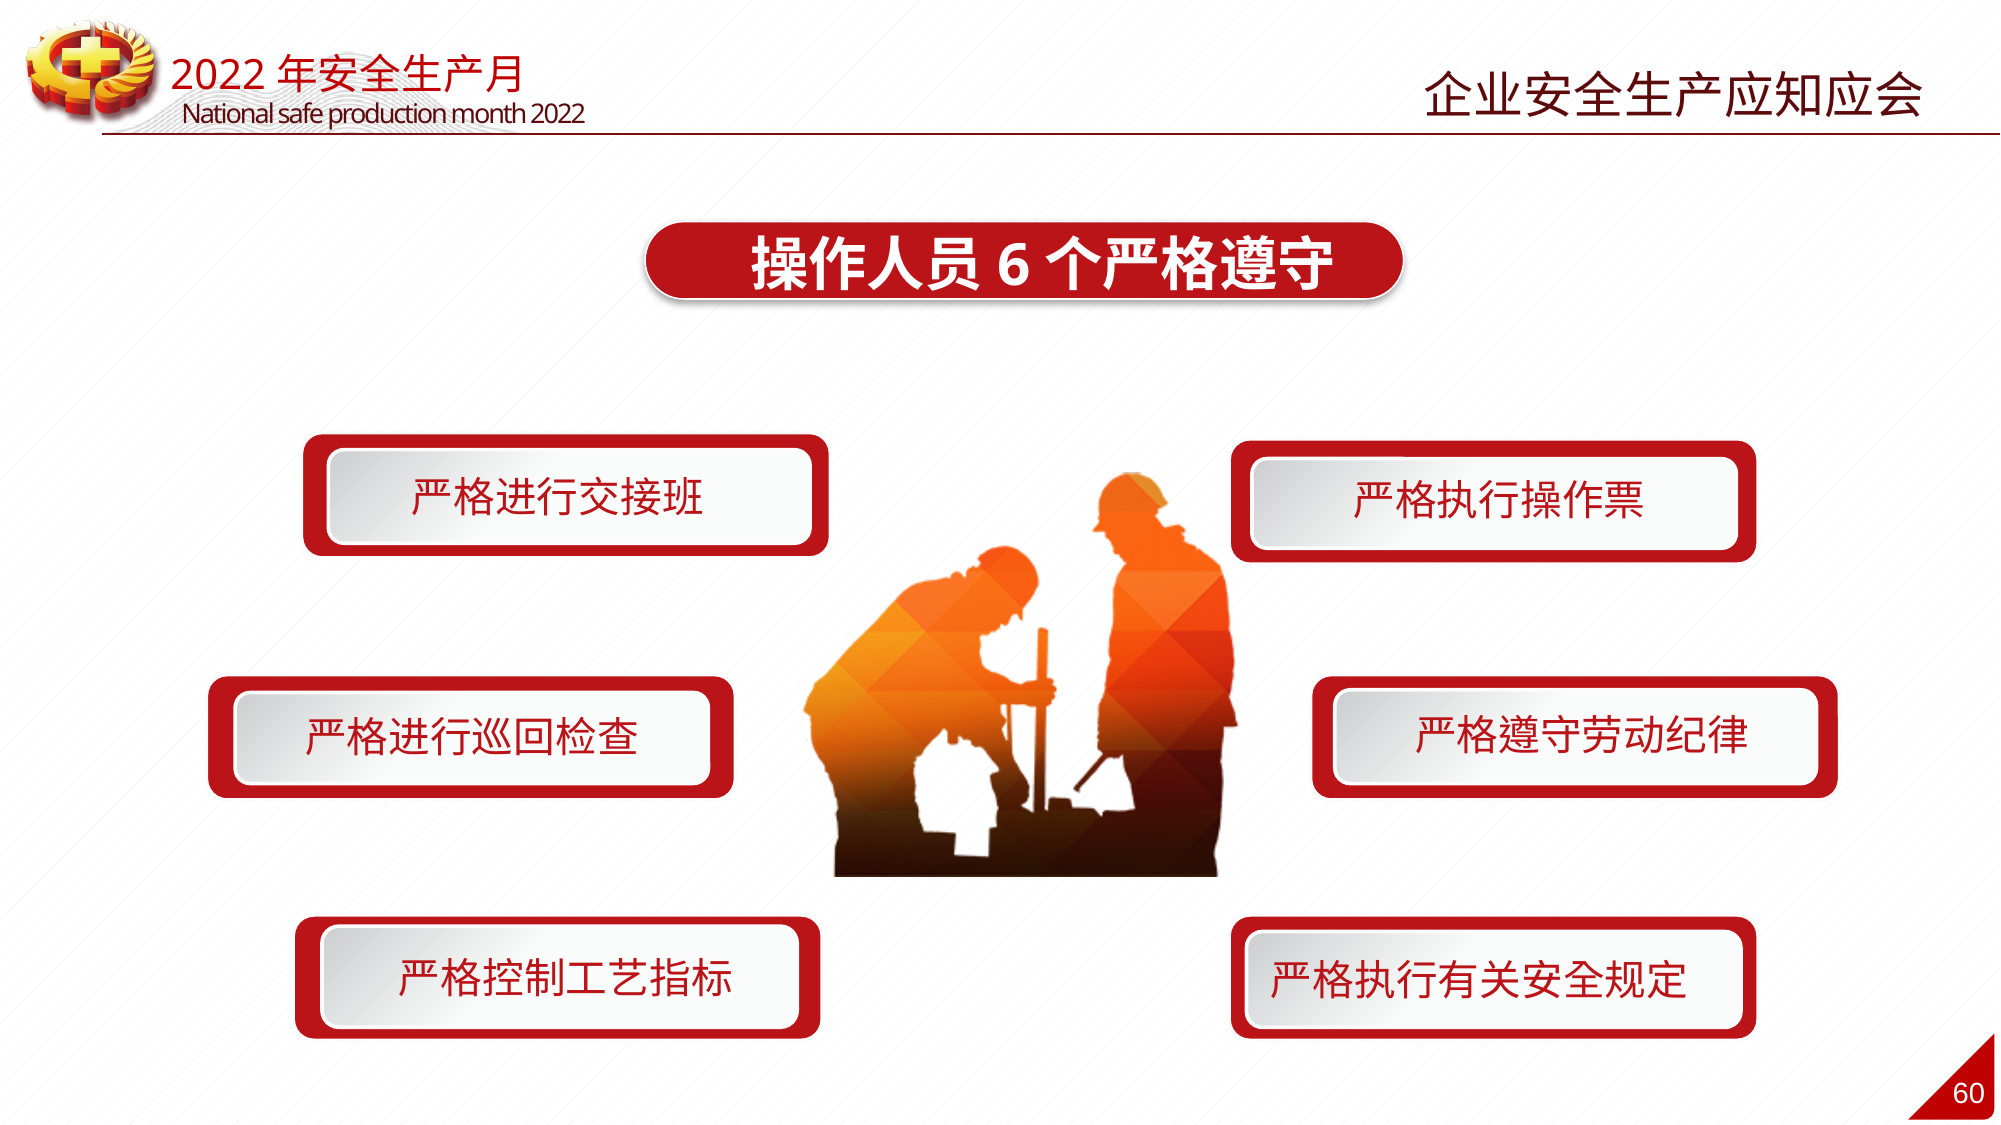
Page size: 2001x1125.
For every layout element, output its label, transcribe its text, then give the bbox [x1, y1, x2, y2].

picture [796, 459, 1253, 877]
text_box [292, 914, 823, 1041]
text_box 2 [36, 0, 569, 156]
picture [16, 15, 165, 130]
text_box 企业安全生产应知应会 [1074, 56, 2000, 132]
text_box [206, 674, 736, 801]
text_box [1228, 914, 1759, 1041]
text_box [644, 214, 1404, 300]
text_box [1310, 674, 1840, 801]
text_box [301, 432, 831, 559]
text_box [1228, 438, 1759, 565]
